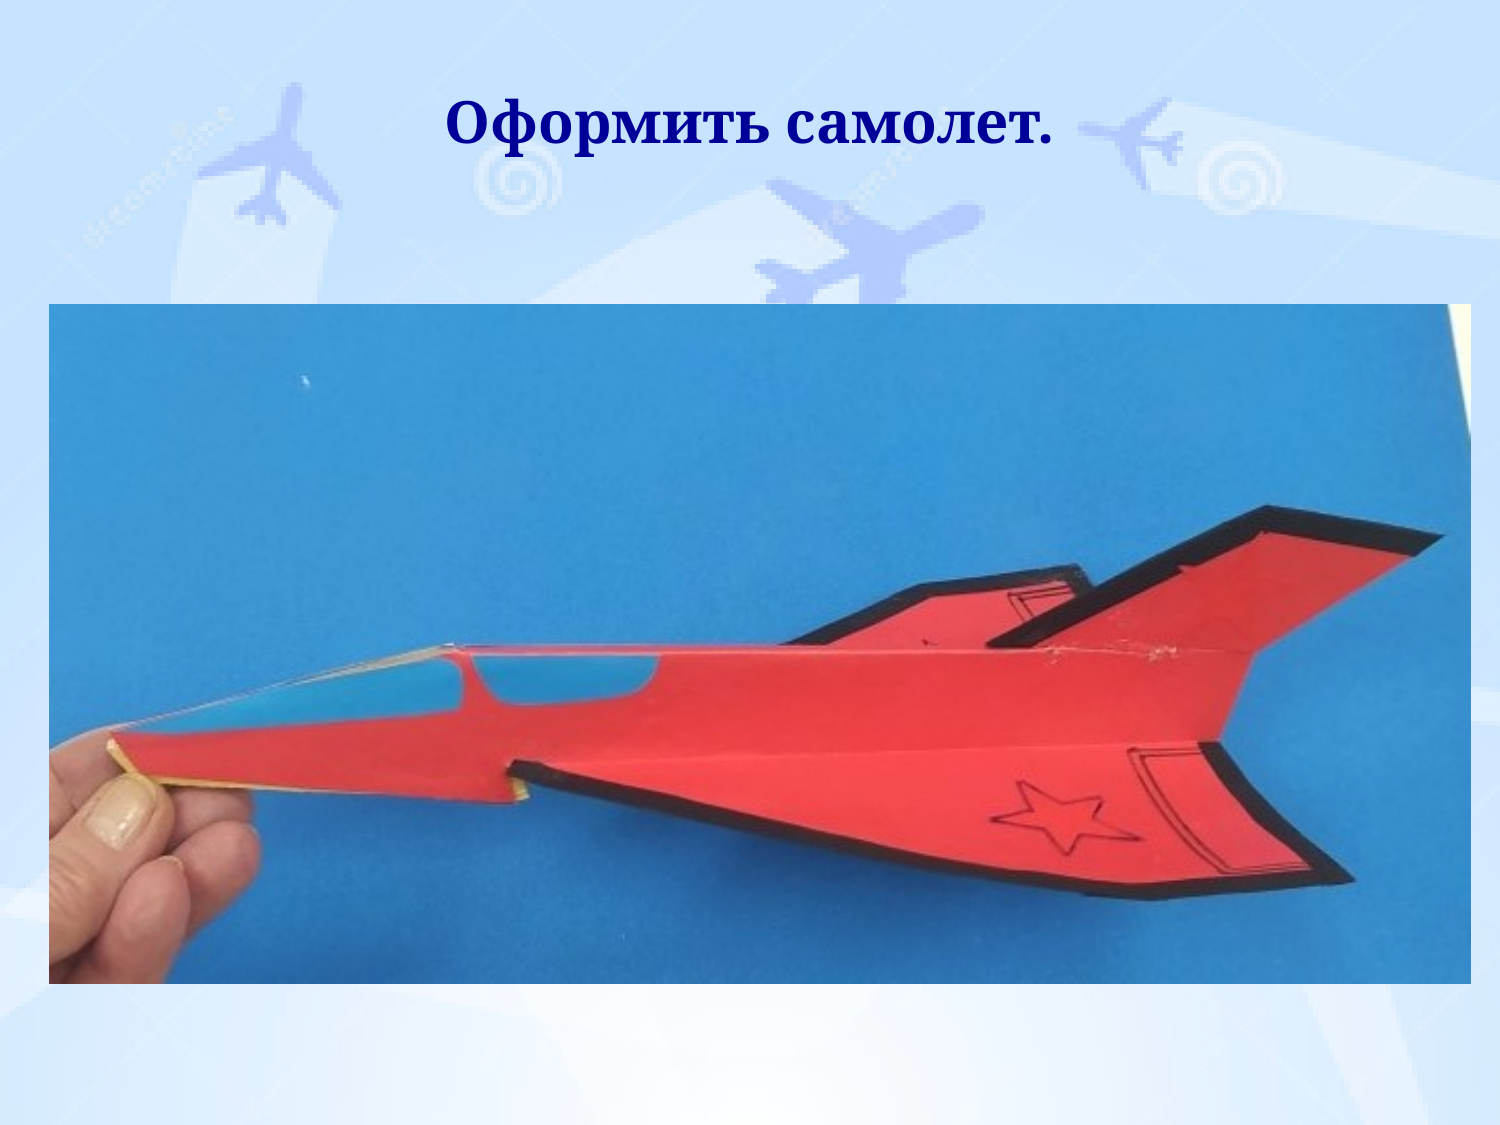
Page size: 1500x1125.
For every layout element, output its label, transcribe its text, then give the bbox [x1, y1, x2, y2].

picture [49, 304, 1471, 984]
text_box Оформить самолет. [41, 78, 1459, 163]
